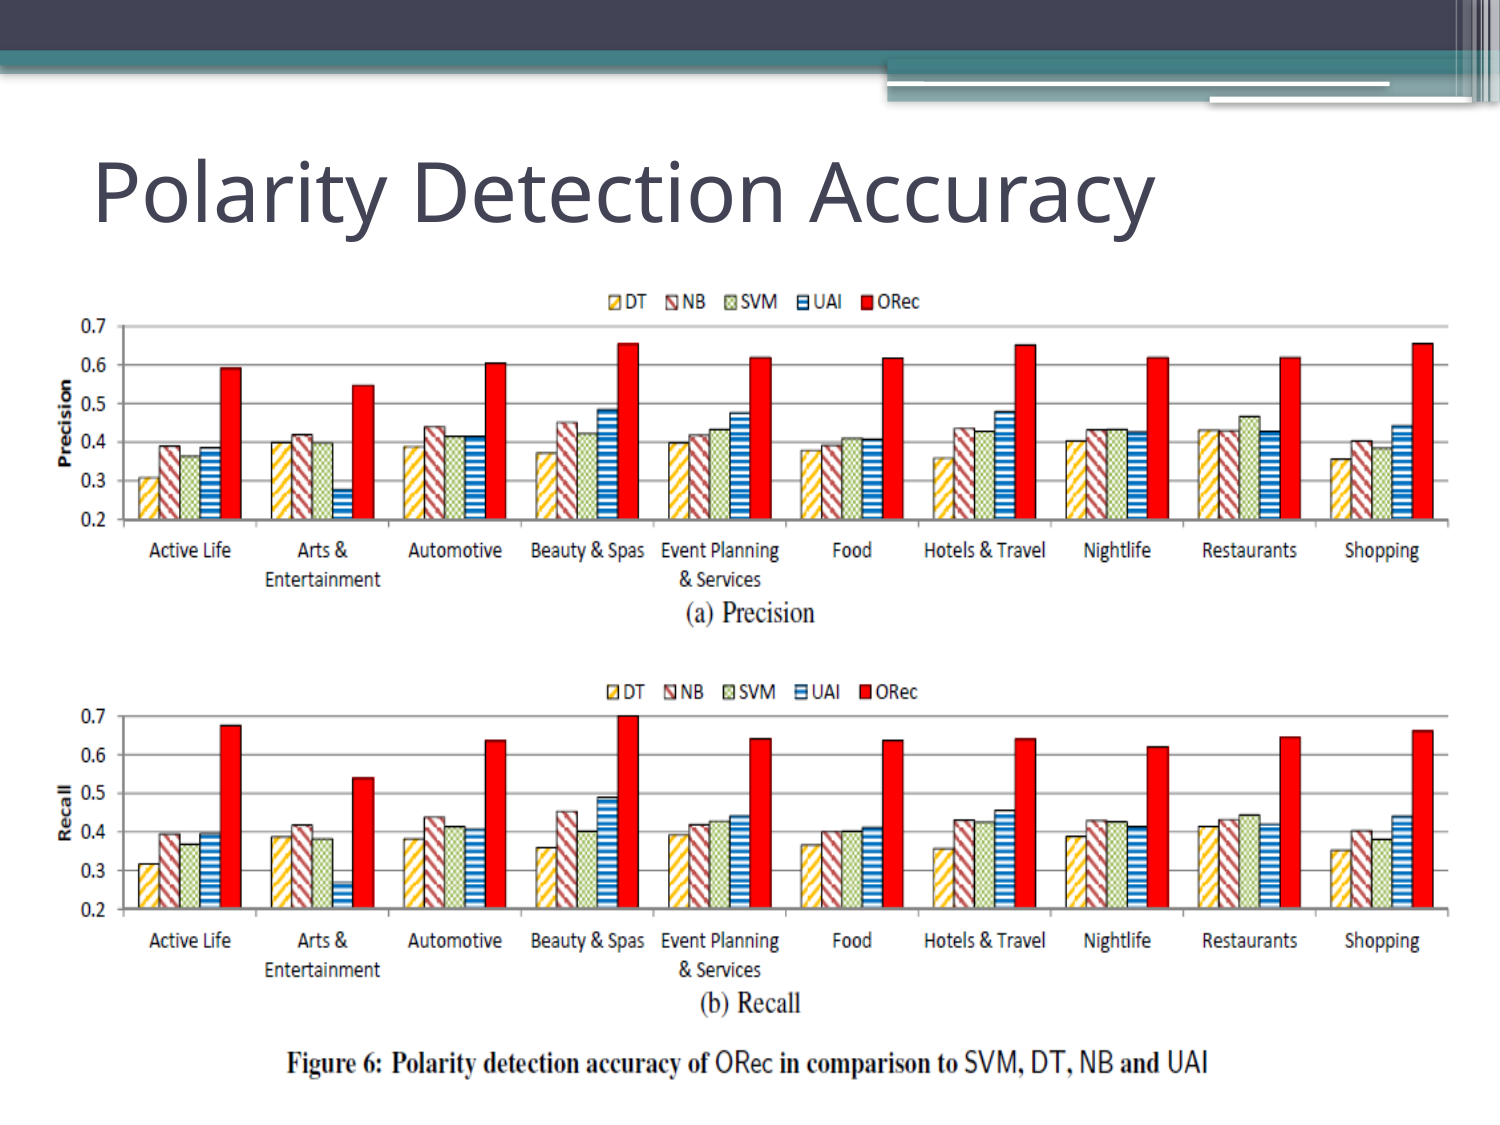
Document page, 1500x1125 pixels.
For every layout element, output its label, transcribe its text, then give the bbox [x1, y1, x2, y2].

title Polarity Detection Accuracy [76, 101, 1427, 275]
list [0, 278, 1471, 1083]
